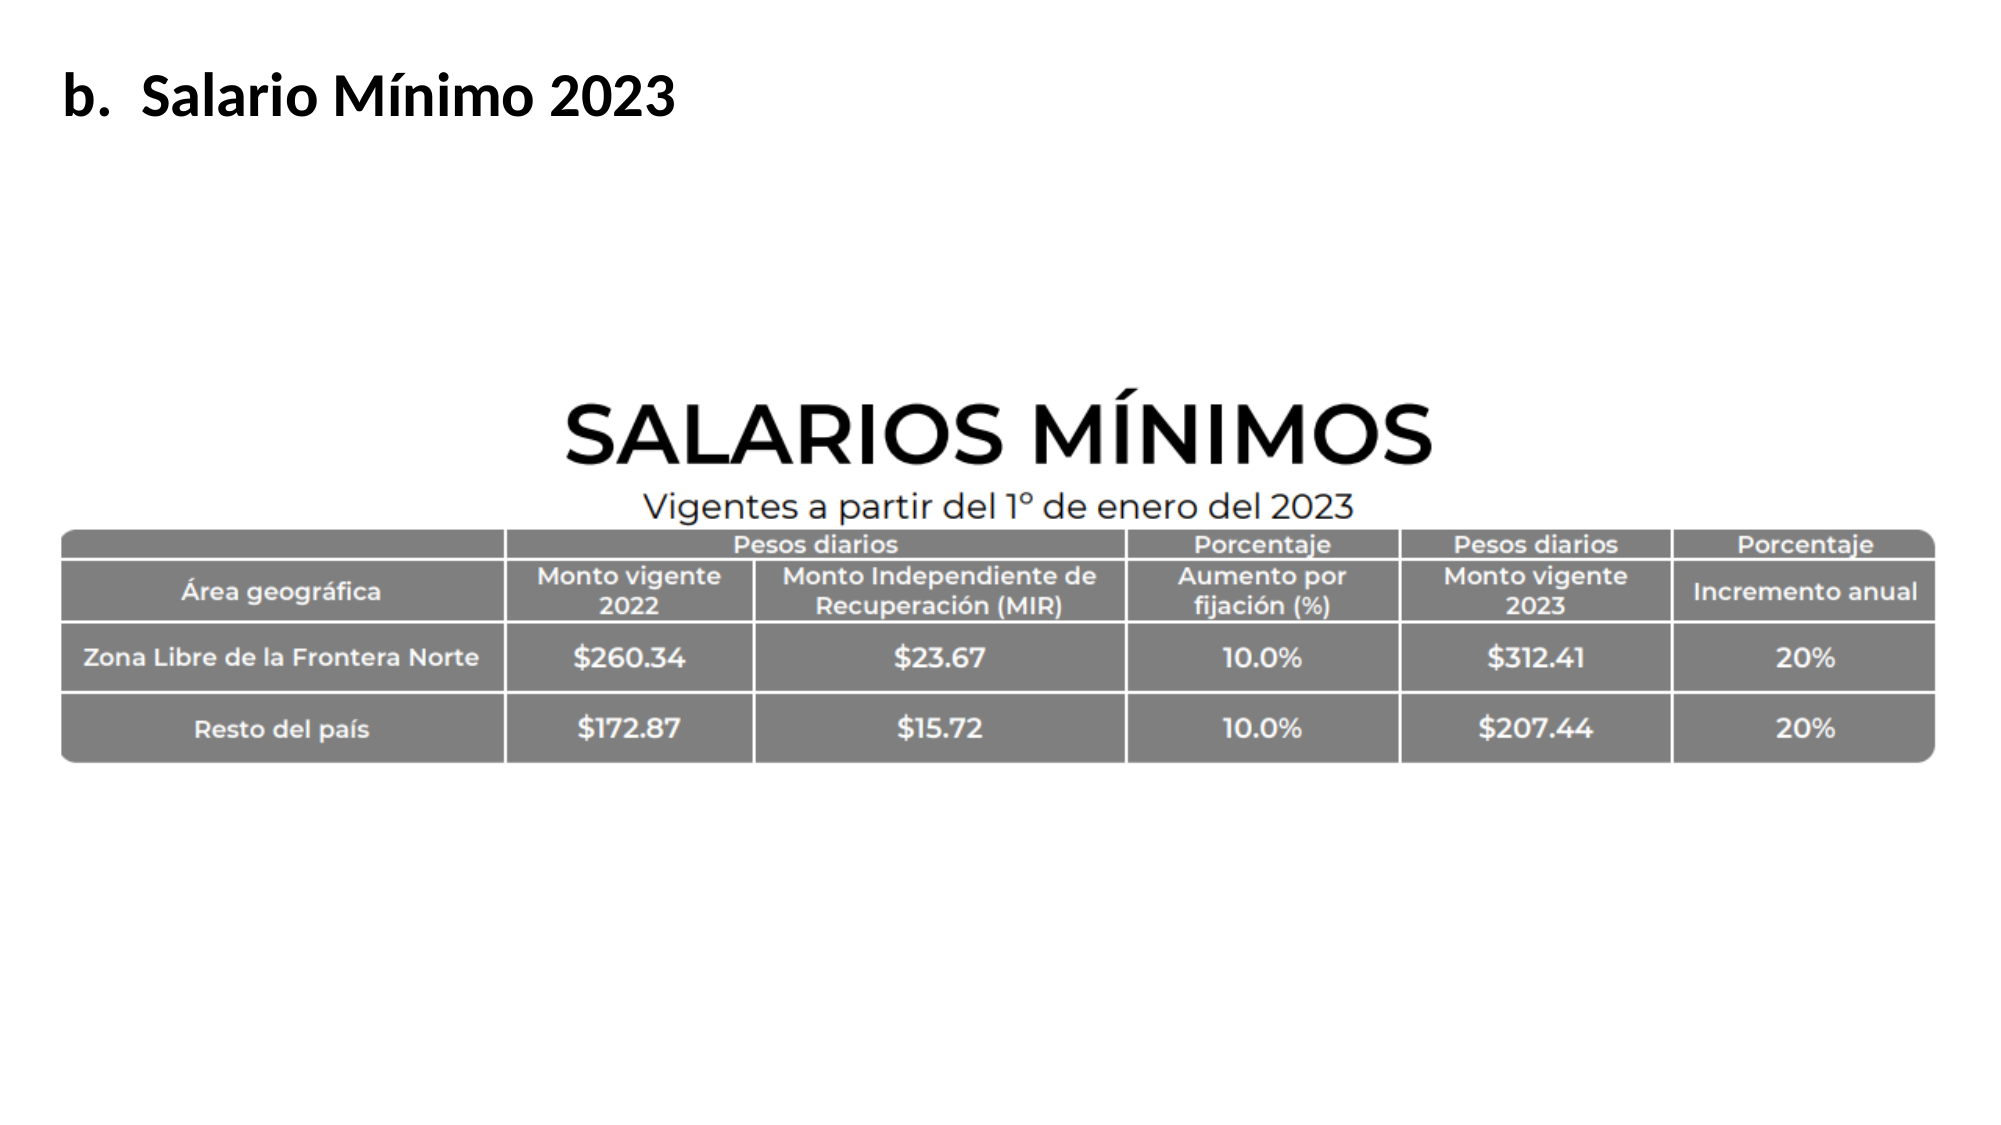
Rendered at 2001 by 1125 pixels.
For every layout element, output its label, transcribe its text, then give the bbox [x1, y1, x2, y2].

picture [60, 353, 1940, 771]
text_box b. Salario Mínimo 2023 [60, 51, 1380, 129]
